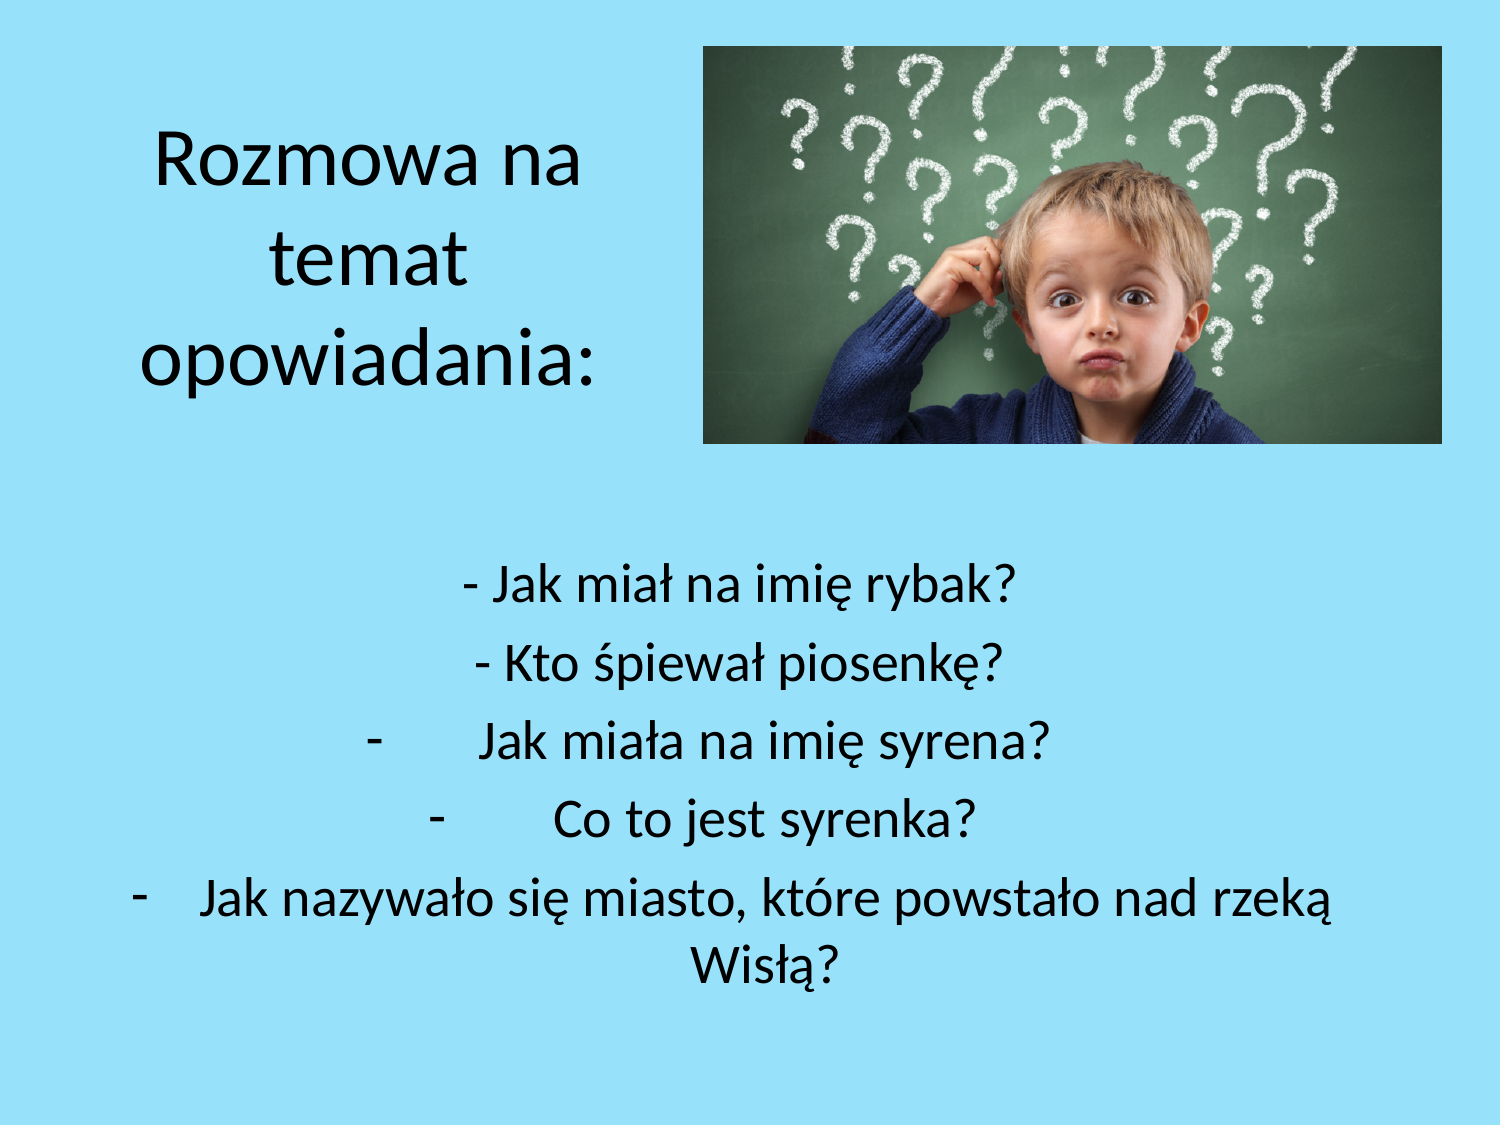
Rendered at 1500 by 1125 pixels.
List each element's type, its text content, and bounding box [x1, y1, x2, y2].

list - Jak miał na imię rybak? - Kto śpiewał piosenkę? Jak miała na imię syrena? Co to jest syrenka? Jak nazywało się miasto, które powstało nad rzeką Wisłą? [75, 539, 1407, 1005]
picture [702, 46, 1442, 445]
title Rozmowa na temat opowiadania: [117, 58, 622, 446]
